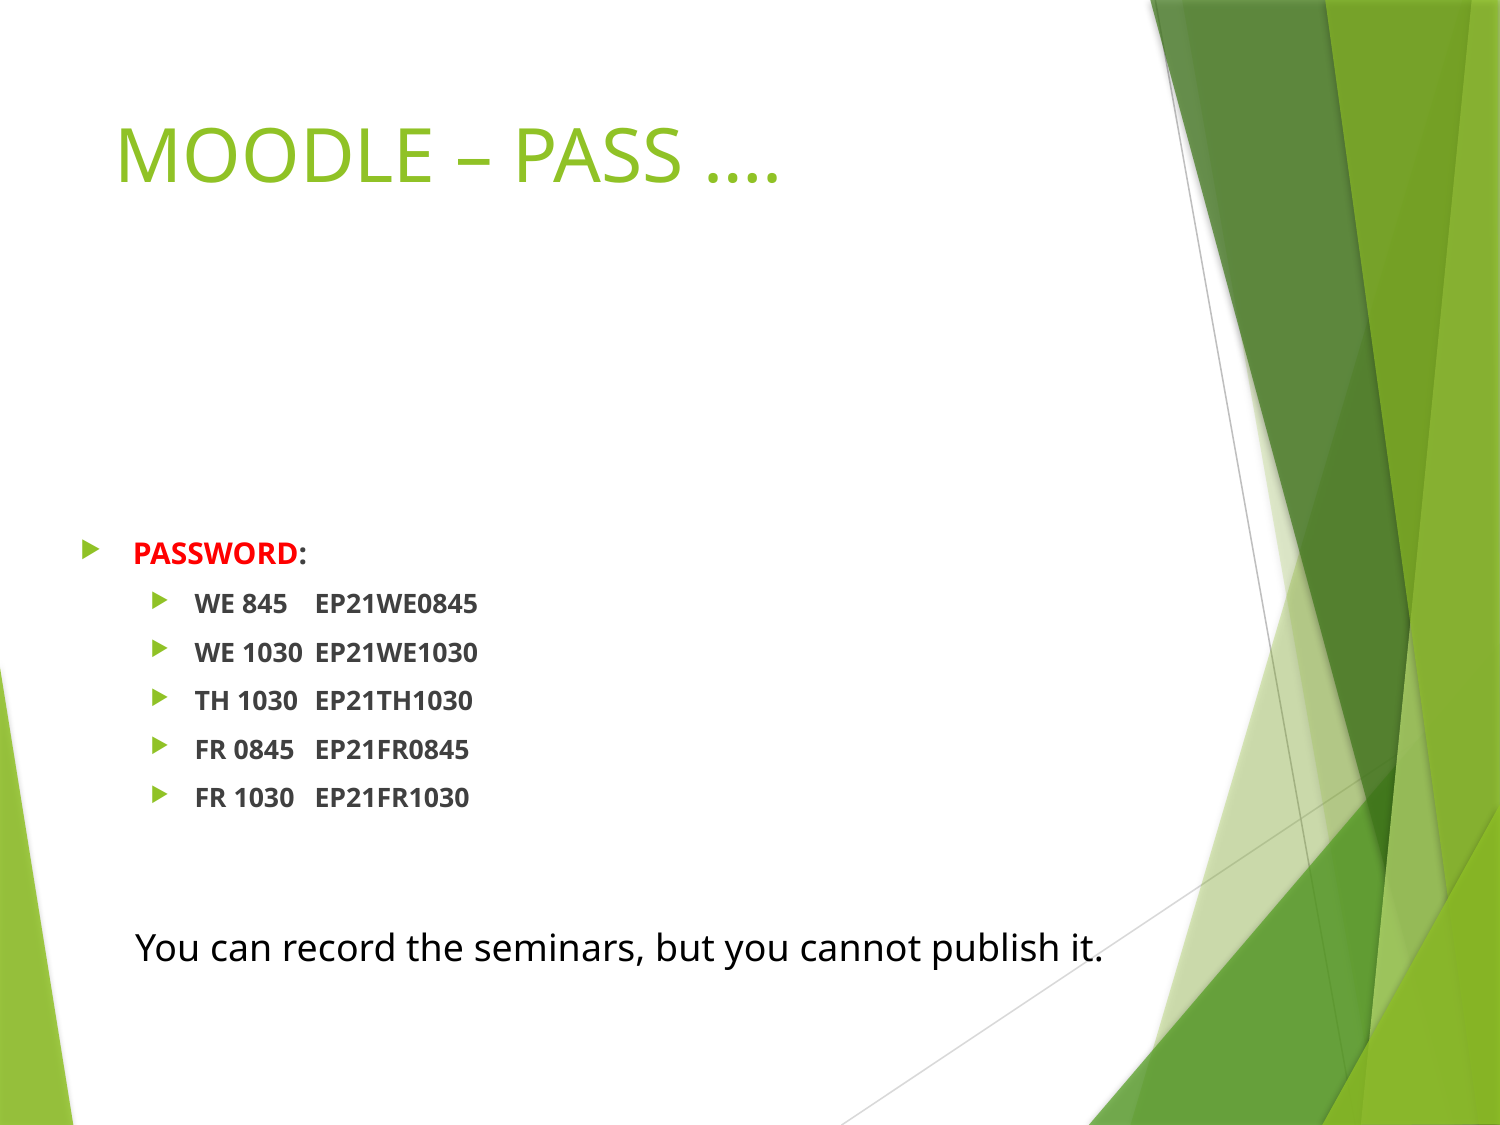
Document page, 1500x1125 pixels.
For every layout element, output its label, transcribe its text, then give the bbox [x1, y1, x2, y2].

list PASSWORD: WE 845 EP21WE0845 WE 1030 EP21WE1030 TH 1030 EP21TH1030 FR 0845 EP21FR0845 FR 1030 EP21FR1030 [64, 527, 1415, 823]
text_box You can record the seminars, but you cannot publish it. [120, 916, 1120, 977]
title MOODLE – PASS …. [99, 99, 1142, 317]
